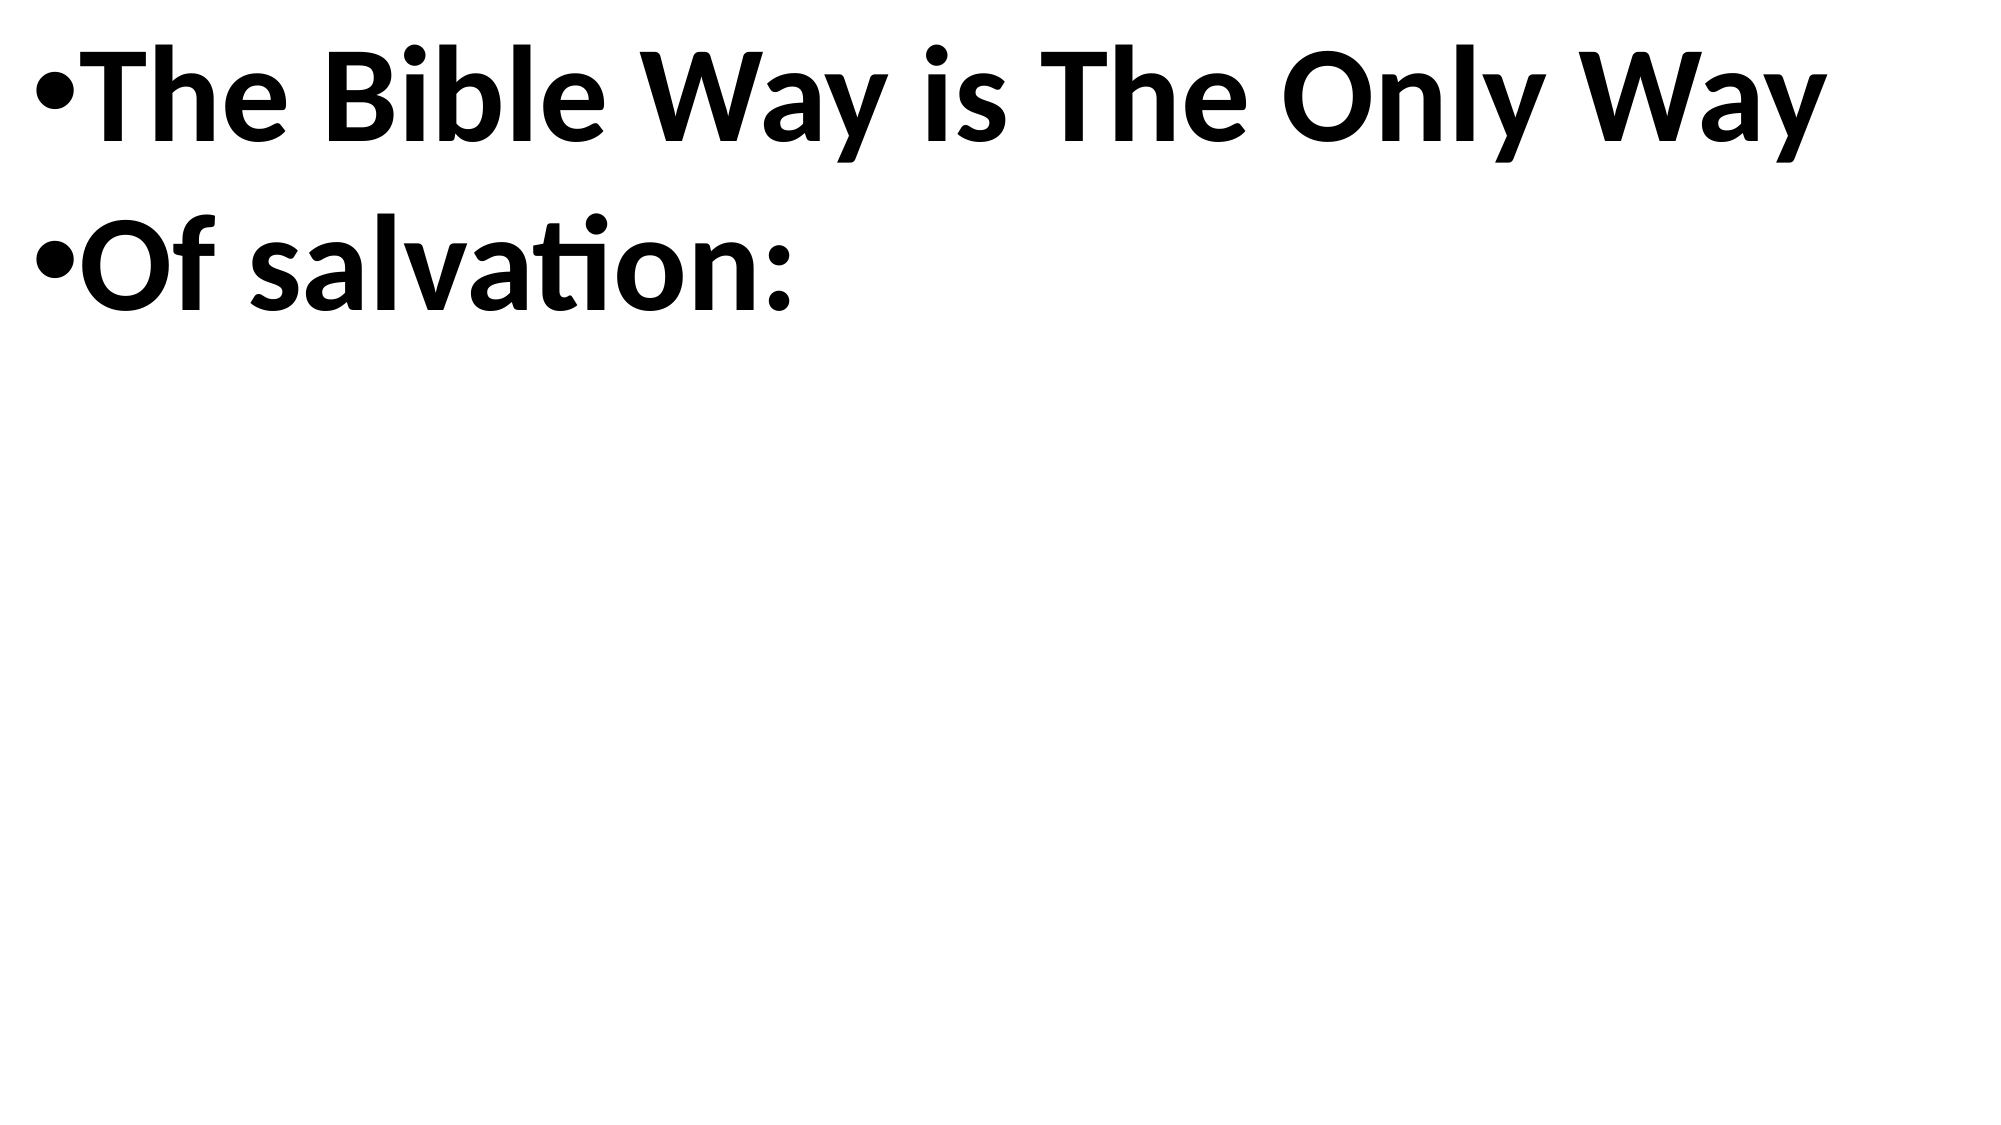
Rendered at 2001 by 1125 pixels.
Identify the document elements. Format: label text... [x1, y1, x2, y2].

list The Bible Way is The Only Way Of salvation: [16, 14, 2000, 1103]
